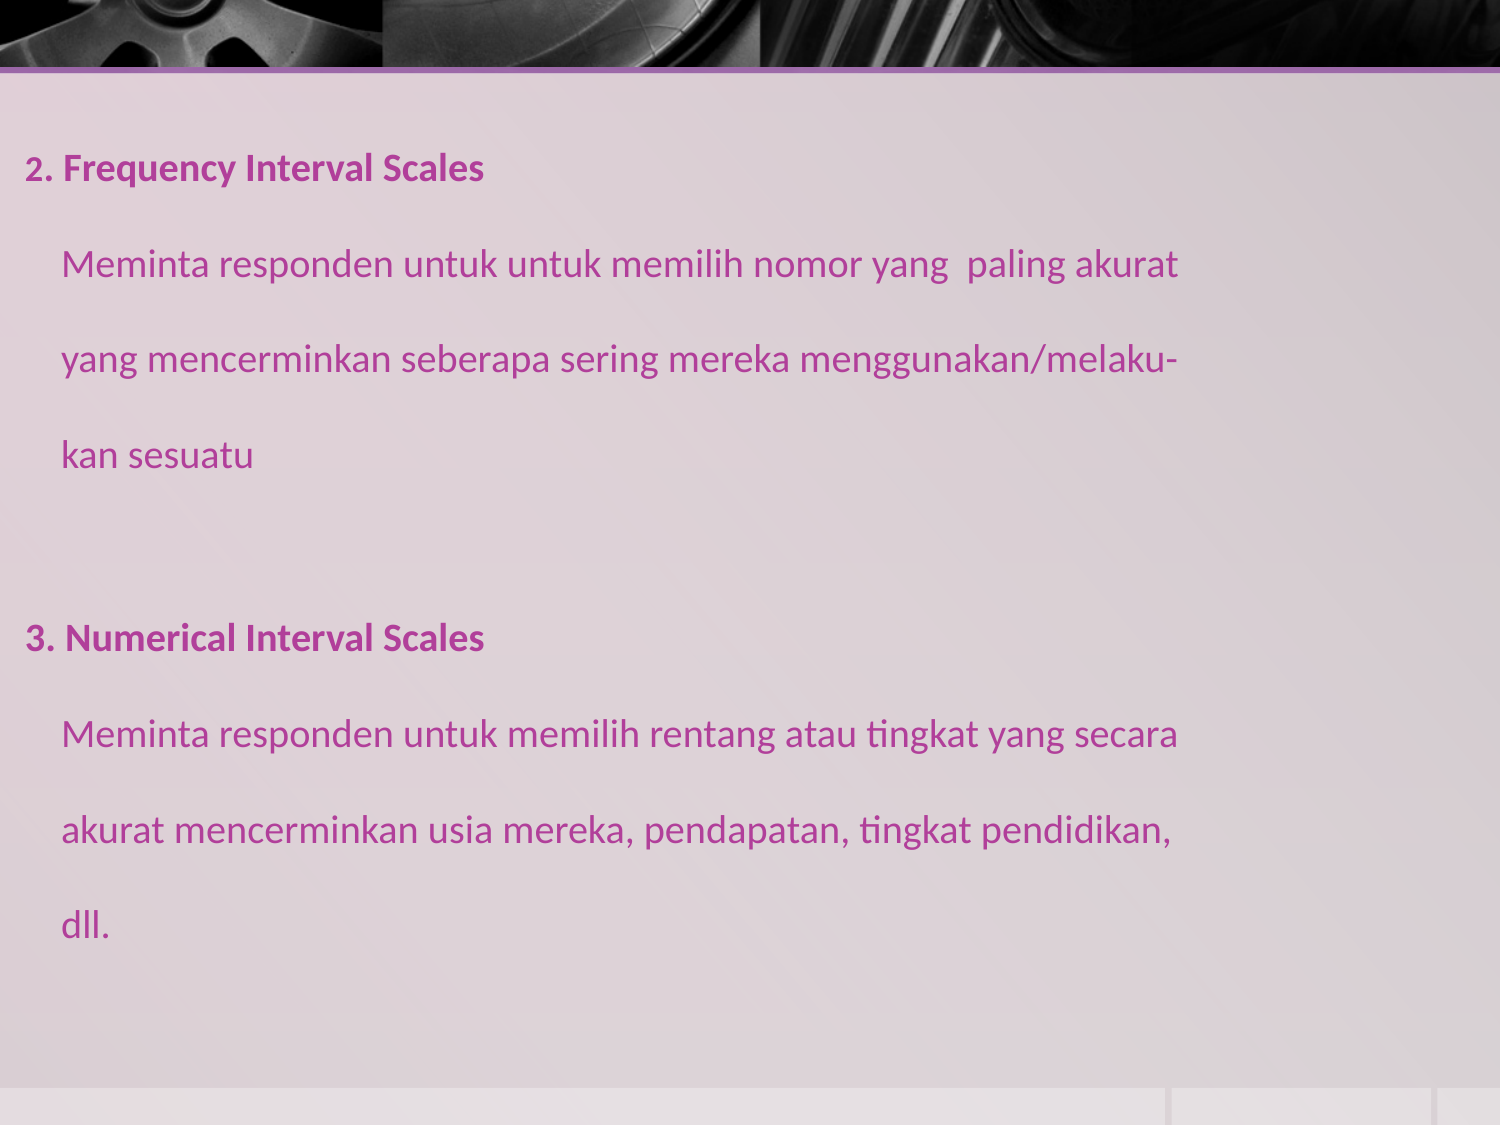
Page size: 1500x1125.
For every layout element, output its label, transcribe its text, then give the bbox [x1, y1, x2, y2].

list 2. Frequency Interval Scales Meminta responden untuk untuk memilih nomor yang paling akurat yang mencerminkan seberapa sering mereka menggunakan/melaku- kan sesuatu 3. Numerical Interval Scales Meminta responden untuk memilih rentang atau tingkat yang secara akurat mencerminkan usia mereka, pendapatan, tingkat pendidikan, dll. [24, 99, 1475, 1063]
picture [0, 0, 1500, 67]
